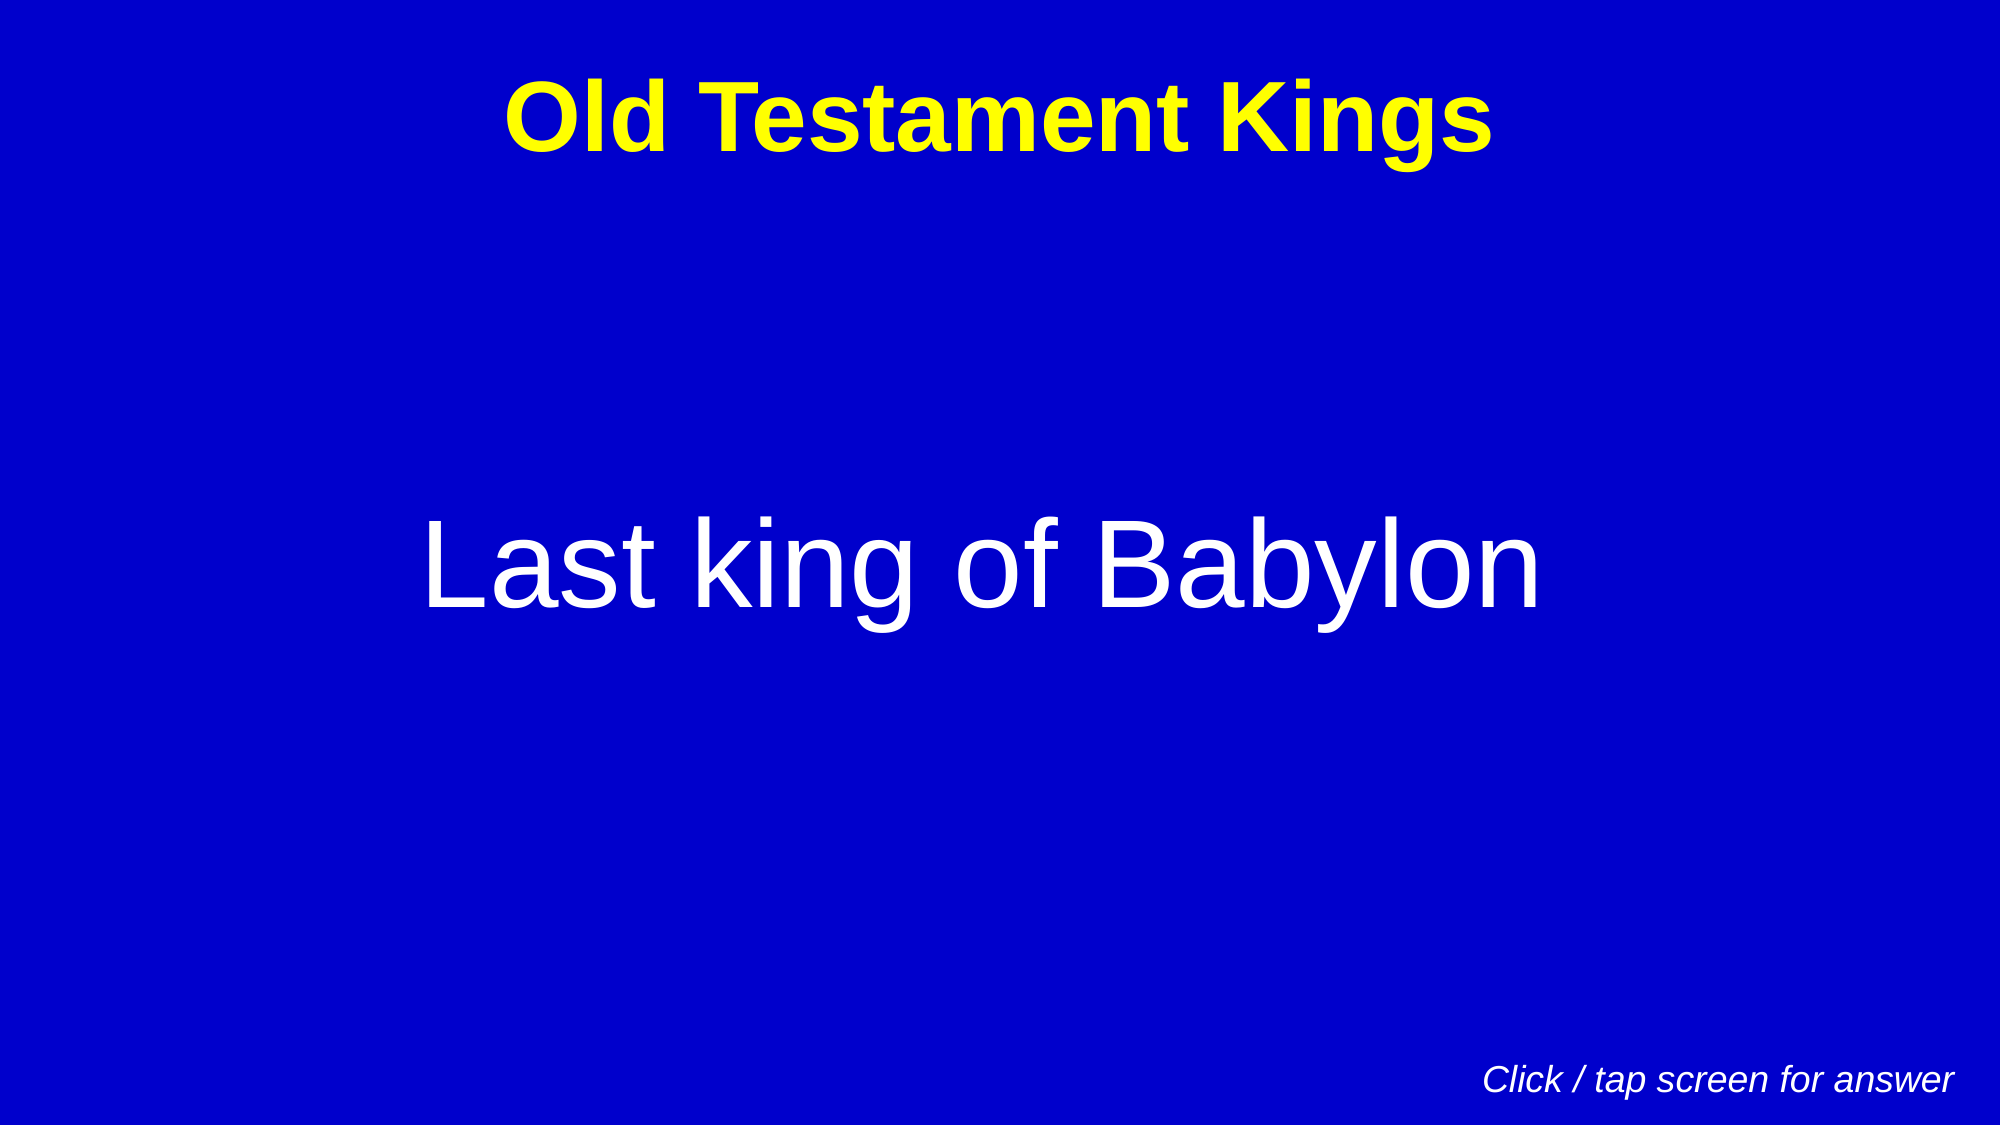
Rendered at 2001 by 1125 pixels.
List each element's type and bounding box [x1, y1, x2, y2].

text_box [0, 0, 1996, 1125]
